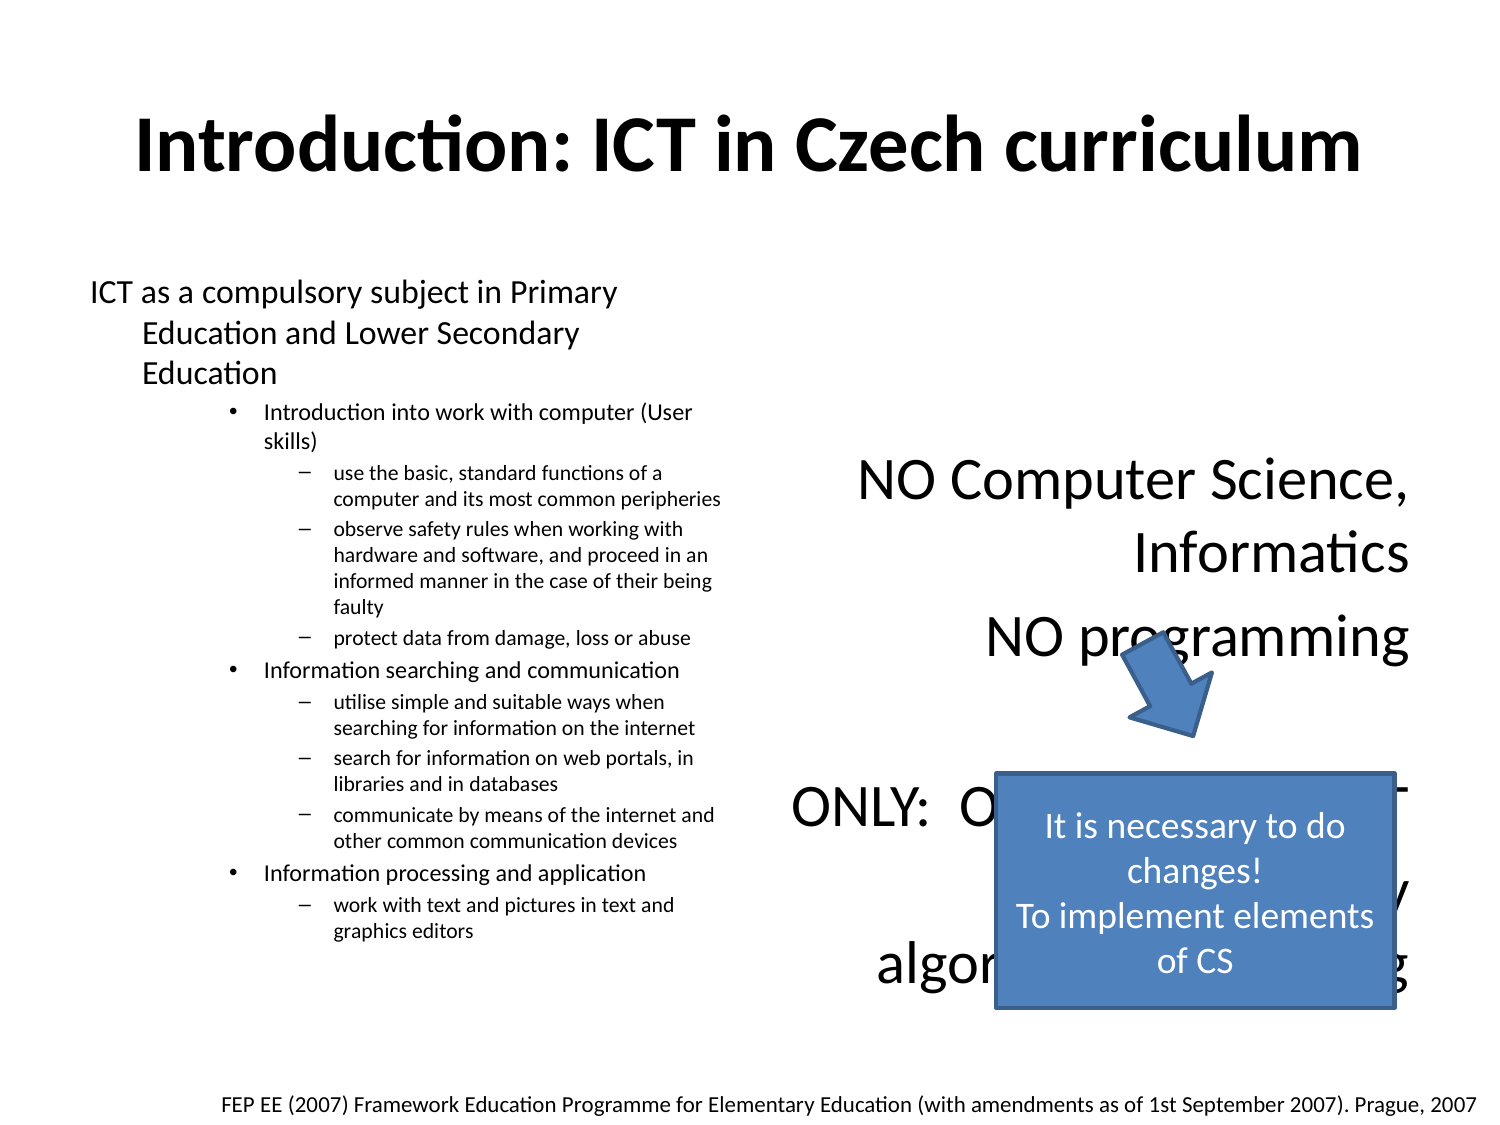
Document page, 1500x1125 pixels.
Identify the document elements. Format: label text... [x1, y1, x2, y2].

title Introduction: ICT in Czech curriculum [75, 45, 1425, 233]
text_box It is necessary to do changes! To implement elements of CS [994, 771, 1397, 1010]
list ICT as a compulsory subject in Primary Education and Lower Secondary Education Introduction into work with computer (User skills) use the basic, standard functions of a computer and its most common peripheries observe safety rules when working with hardware and software, and proceed in an informed manner in the case of their being faulty protect data from damage, loss or abuse Information searching and communication utilise simple and suitable ways when searching for information on the internet search for information on web portals, in libraries and in databases communicate by means of the internet and other common communication devices Information processing and application work with text and pictures in text and graphics editors [75, 262, 738, 1005]
text_box FEP EE (2007) Framework Education Programme for Elementary Education (with amendments as of 1st September 2007). Prague, 2007 [206, 1082, 1495, 1125]
list NO Computer Science, Informatics NO programming ONLY: Orientation on ICT ONLY: To apply algorithmical thinking [762, 262, 1425, 1005]
text_box [1120, 630, 1214, 739]
